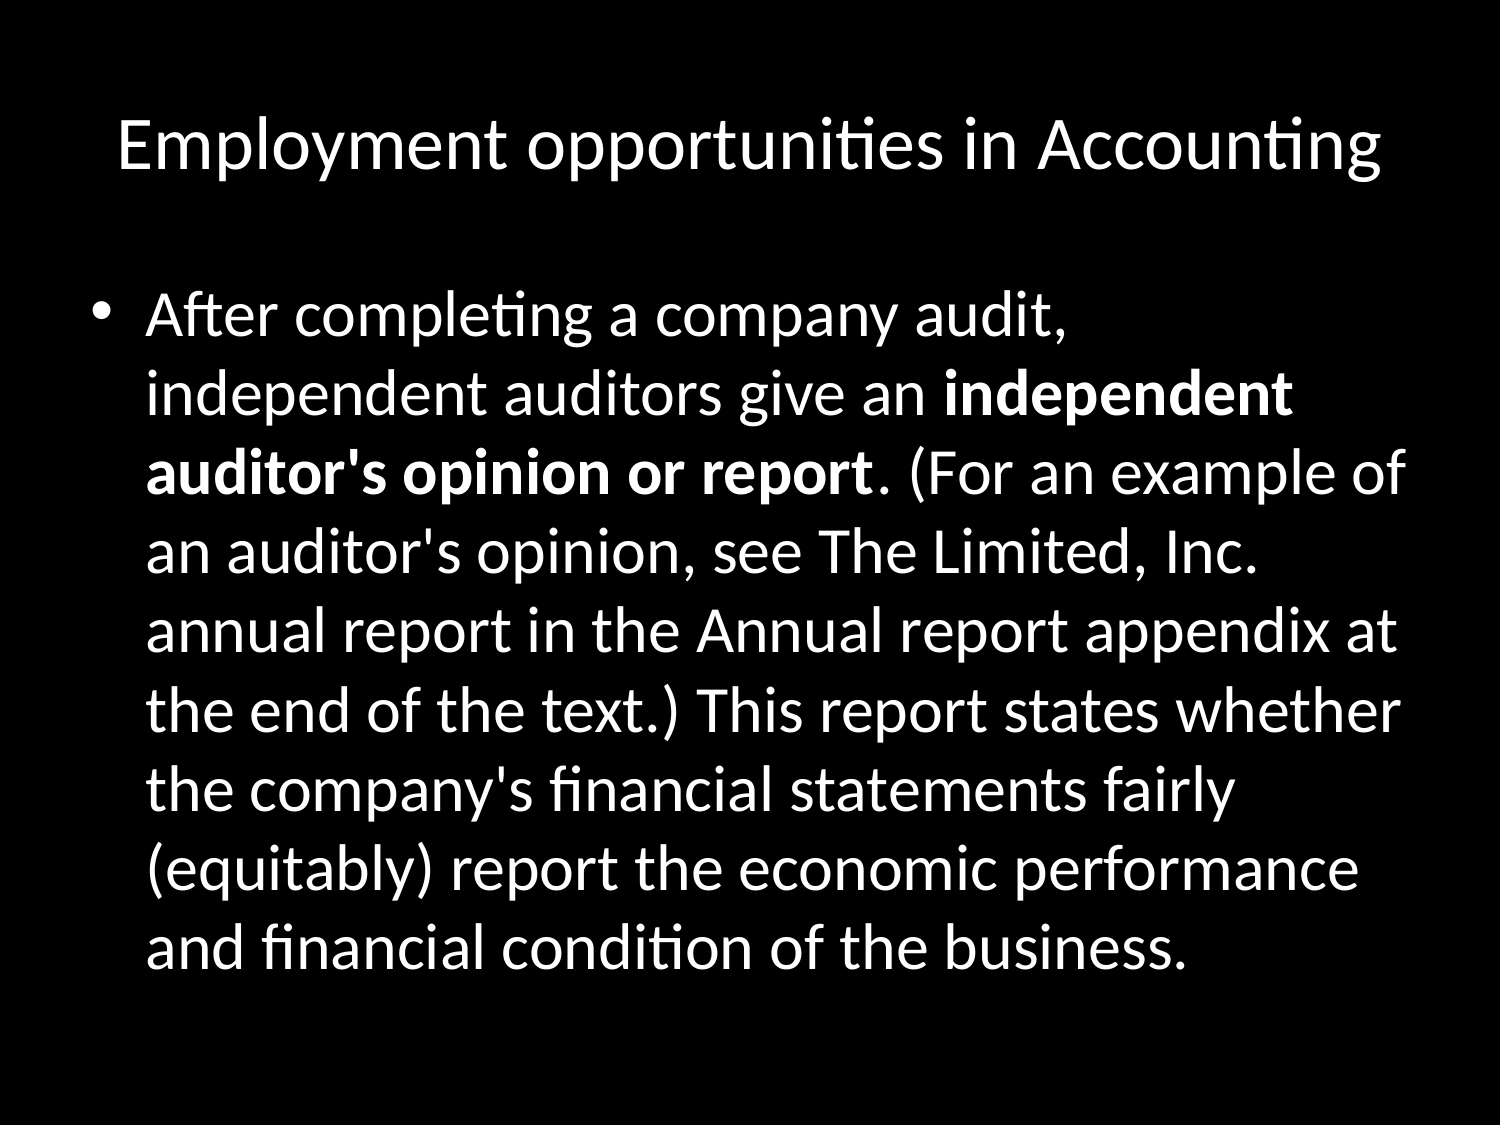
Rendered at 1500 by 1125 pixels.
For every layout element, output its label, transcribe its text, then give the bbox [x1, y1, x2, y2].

list After completing a company audit, independent auditors give an independent auditor's opinion or report. (For an example of an auditor's opinion, see The Limited, Inc. annual report in the Annual report appendix at the end of the text.) This report states whether the company's financial statements fairly (equitably) report the economic performance and financial condition of the business. [75, 262, 1425, 1005]
title Employment opportunities in Accounting [75, 45, 1425, 233]
